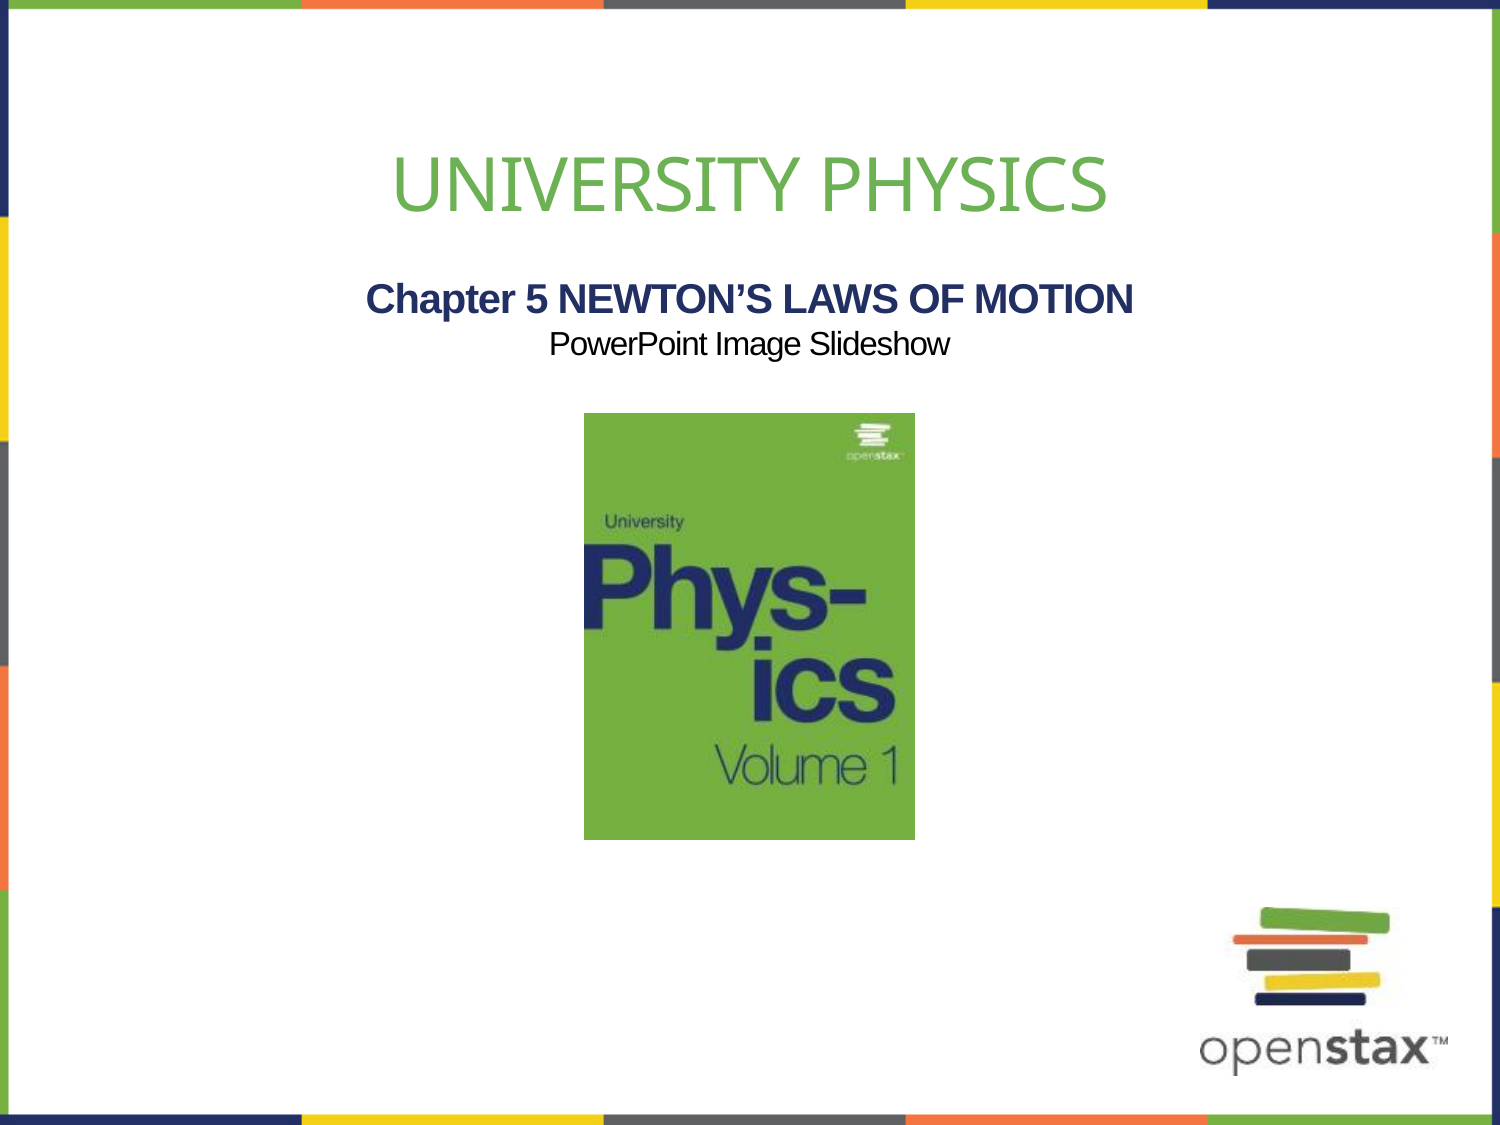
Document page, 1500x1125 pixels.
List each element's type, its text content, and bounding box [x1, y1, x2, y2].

text_box University Physics Chapter 5 NEWTON’S LAWS OF MOTION PowerPoint Image Slideshow [0, 129, 1500, 246]
picture [0, 246, 1500, 1125]
picture [0, 0, 1500, 129]
